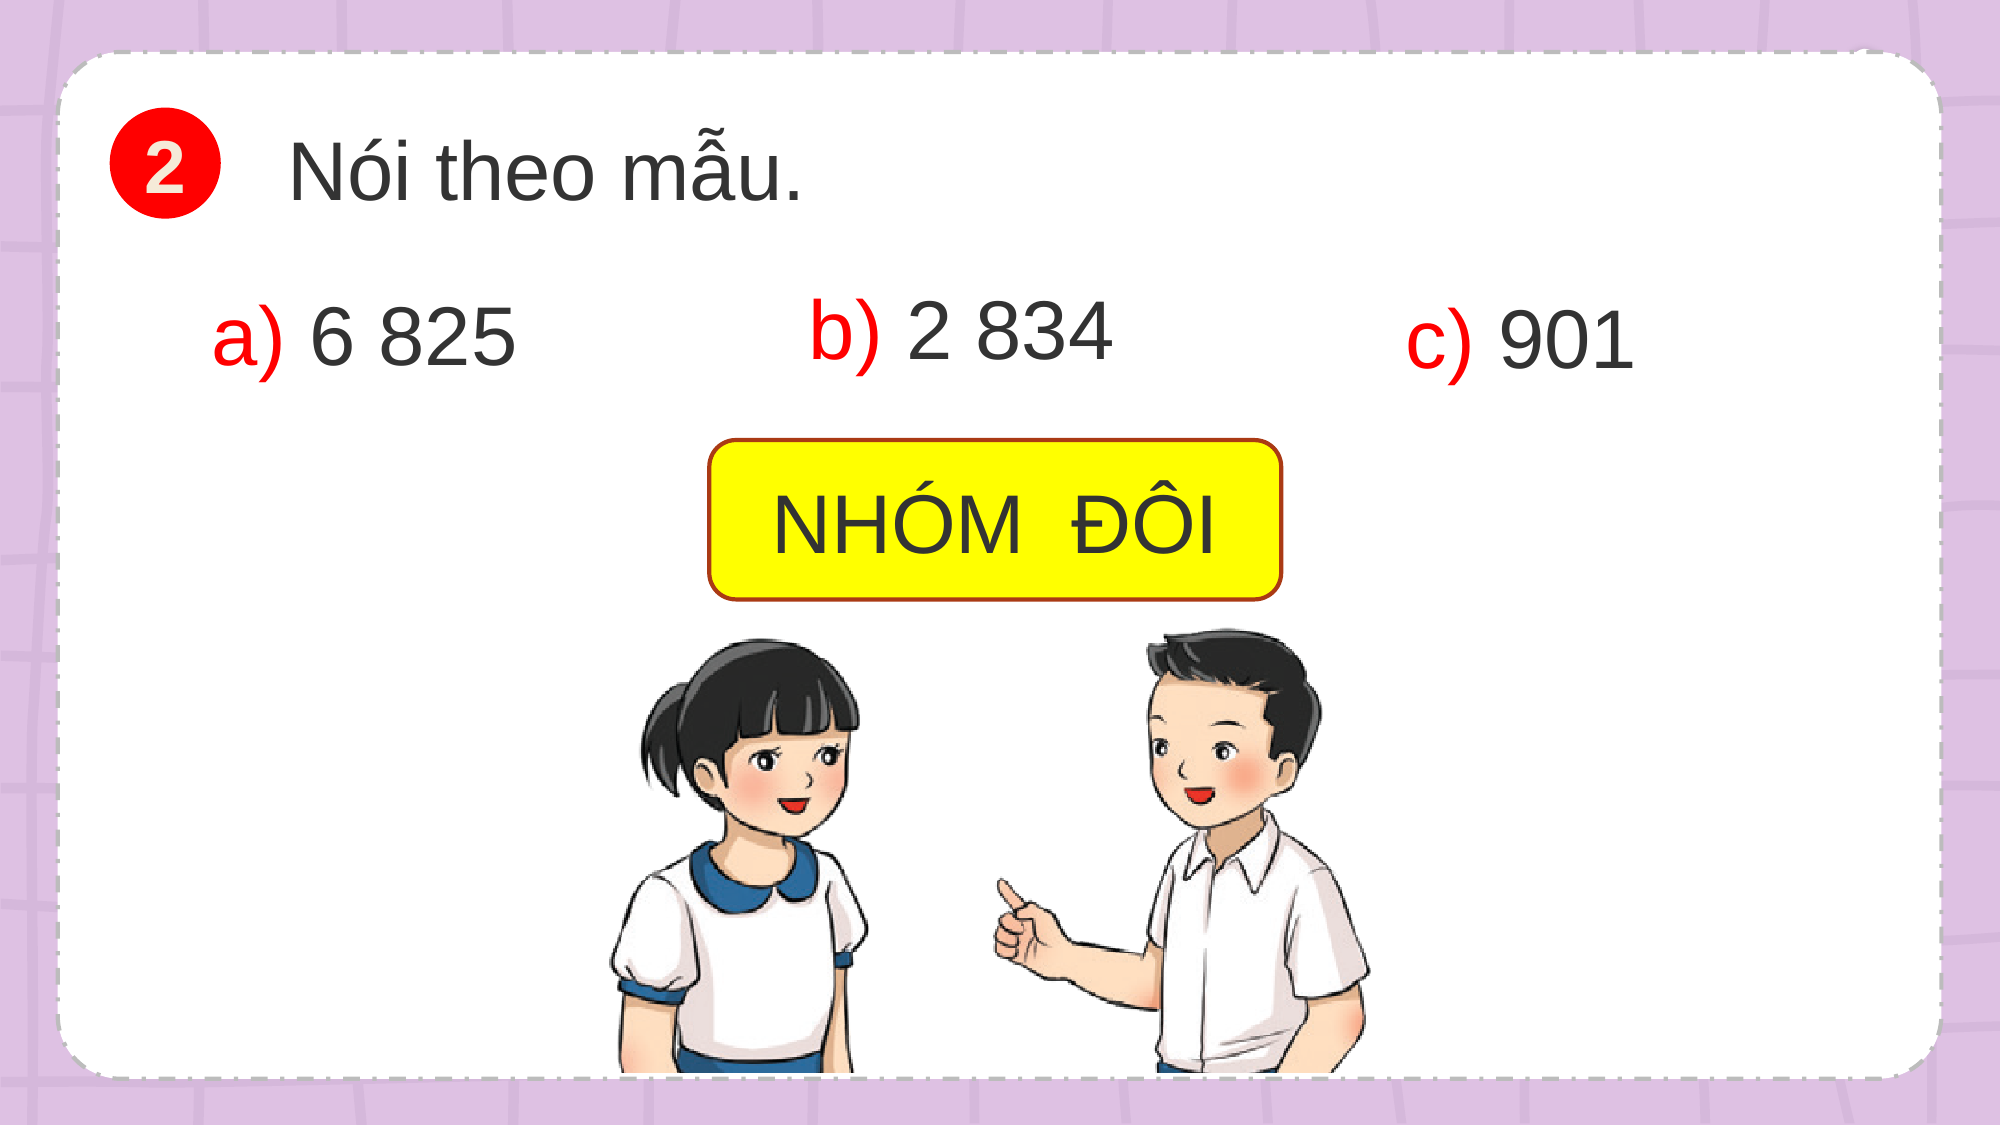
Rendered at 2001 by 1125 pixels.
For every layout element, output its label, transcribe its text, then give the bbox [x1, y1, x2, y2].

text_box NHÓM ĐÔI [707, 437, 1284, 602]
text_box 2 [109, 107, 221, 219]
text_box b) 2 834 [794, 268, 2000, 384]
text_box Nói theo mẫu. [272, 109, 1878, 225]
text_box c) 901 [1390, 277, 1942, 393]
text_box [55, 49, 1944, 1081]
picture [443, 608, 1453, 1074]
text_box a) 6 825 [197, 274, 1390, 390]
